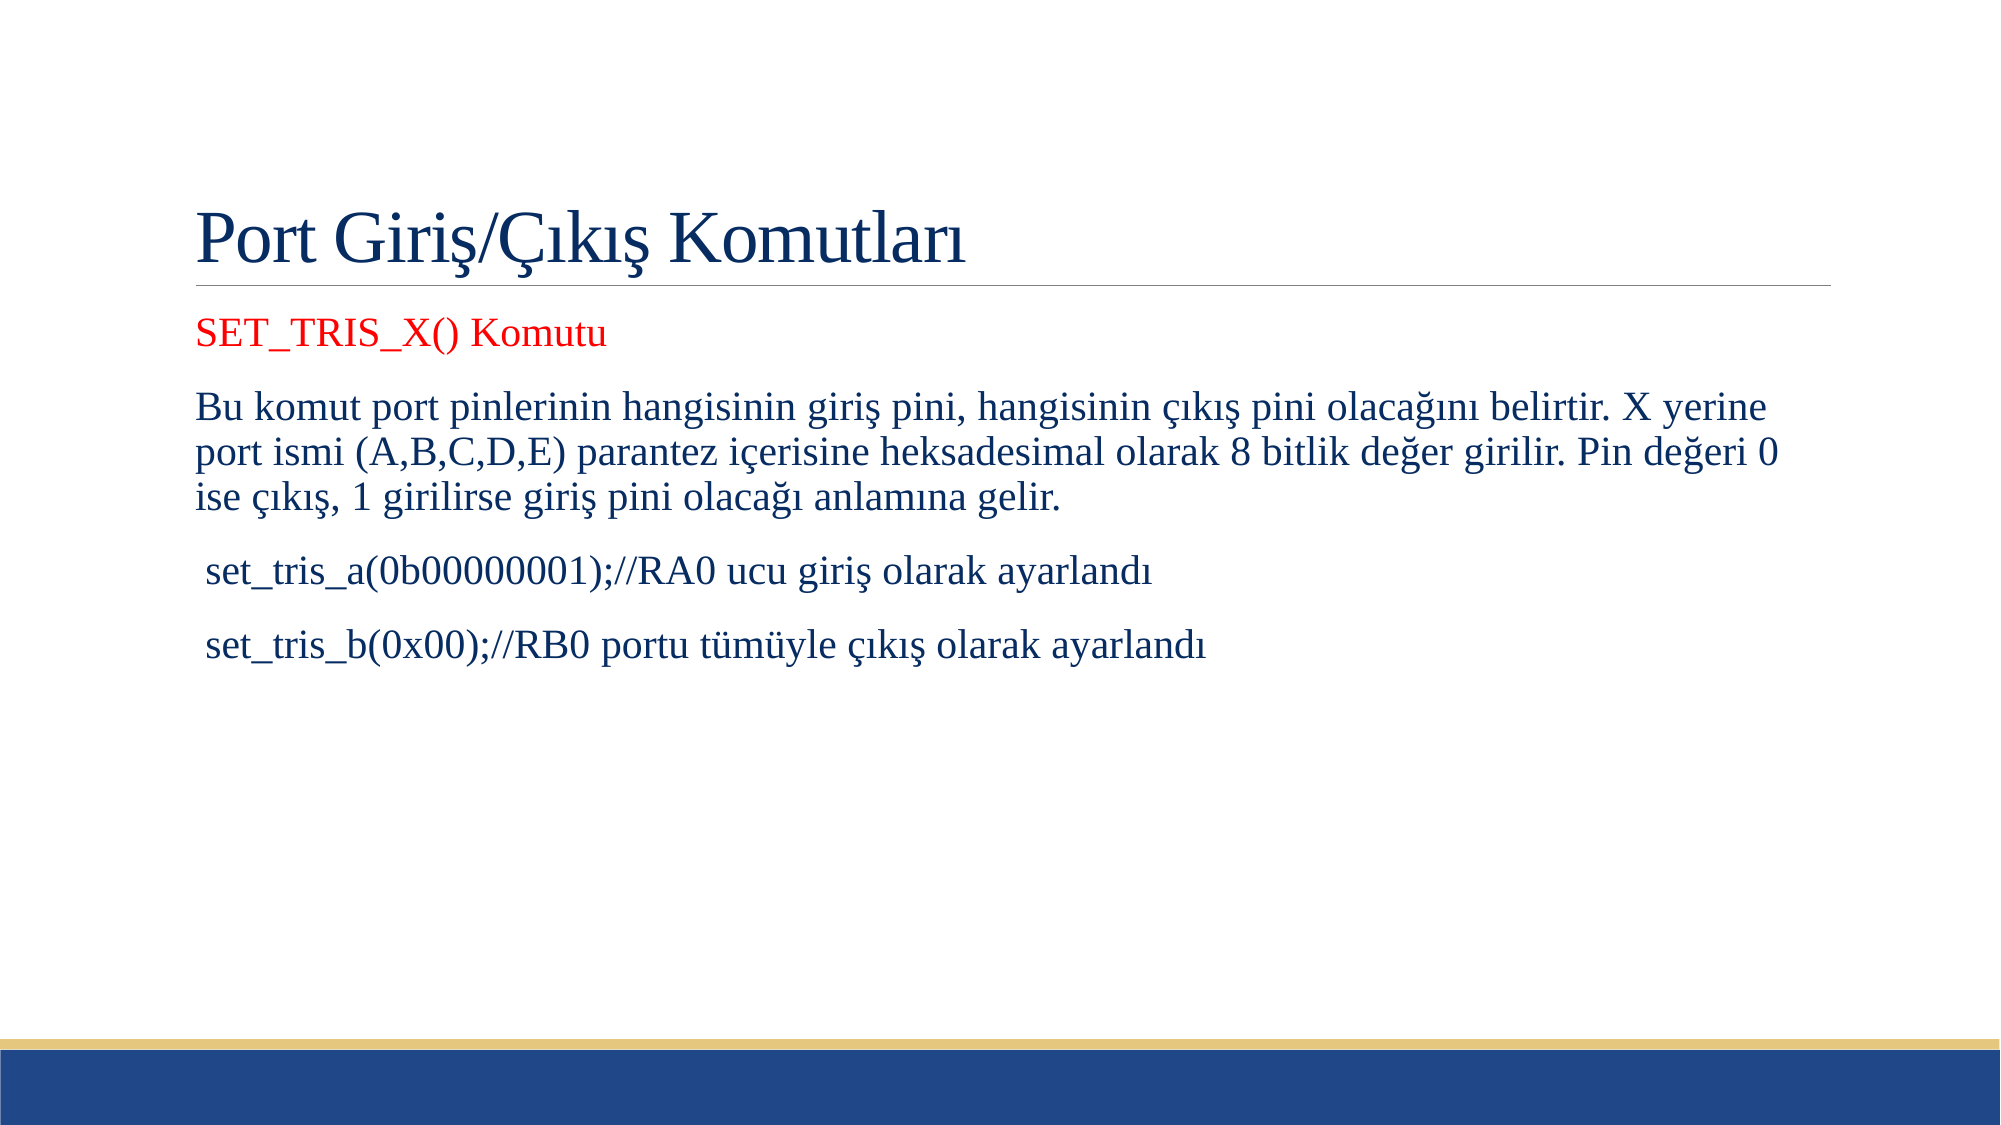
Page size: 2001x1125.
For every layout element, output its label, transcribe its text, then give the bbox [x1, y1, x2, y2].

list SET_TRIS_X() Komutu Bu komut port pinlerinin hangisinin giriş pini, hangisinin çıkış pini olacağını belirtir. X yerine port ismi (A,B,C,D,E) parantez içerisine heksadesimal olarak 8 bitlik değer girilir. Pin değeri 0 ise çıkış, 1 girilirse giriş pini olacağı anlamına gelir. set_tris_a(0b00000001);//RA0 ucu giriş olarak ayarlandı set_tris_b(0x00);//RB0 portu tümüyle çıkış olarak ayarlandı [180, 302, 1830, 963]
title Port Giriş/Çıkış Komutları [180, 47, 1830, 285]
